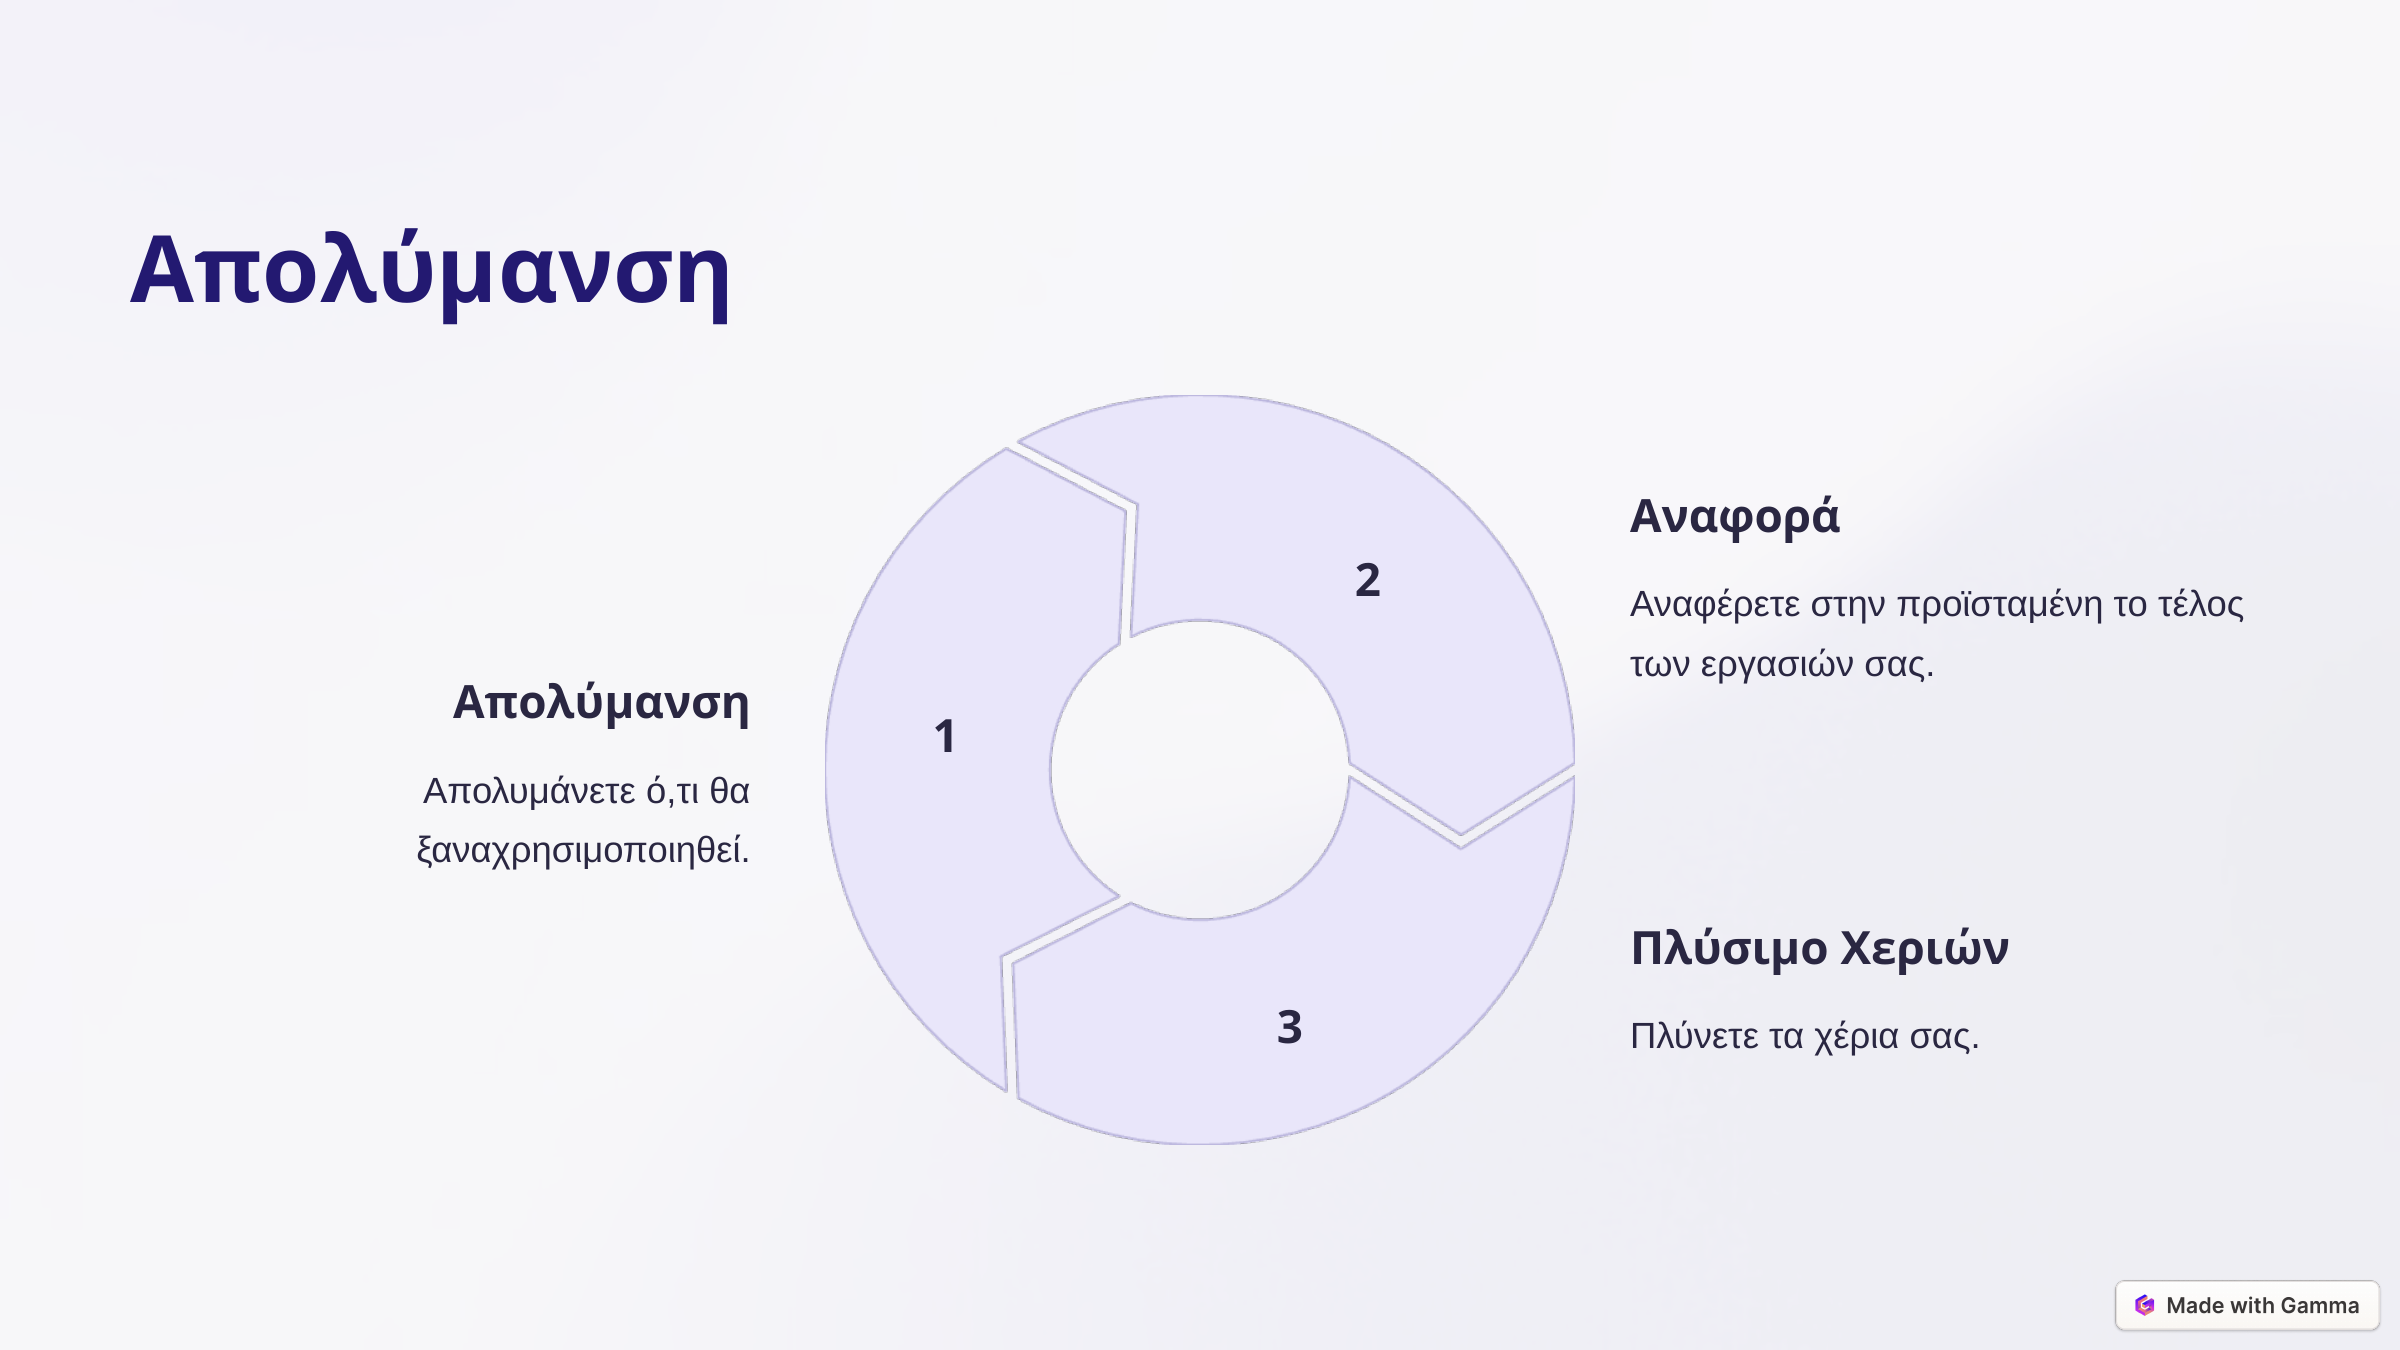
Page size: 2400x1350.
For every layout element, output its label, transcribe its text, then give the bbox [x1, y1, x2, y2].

text_box Απολυμάνετε ό,τι θα ξαναχρησιμοποιηθεί. [130, 751, 752, 871]
text_box Αναφορά [1630, 484, 2096, 543]
text_box Απολύμανση [130, 205, 1061, 322]
text_box Απολύμανση [286, 670, 752, 729]
picture [825, 395, 1575, 1145]
text_box Αναφέρετε στην προϊσταμένη το τέλος των εργασιών σας. [1630, 564, 2270, 684]
text_box Πλύσιμο Χεριών [1630, 916, 2096, 975]
text_box Πλύνετε τα χέρια σας. [1630, 996, 2270, 1057]
picture [2106, 1271, 2389, 1339]
